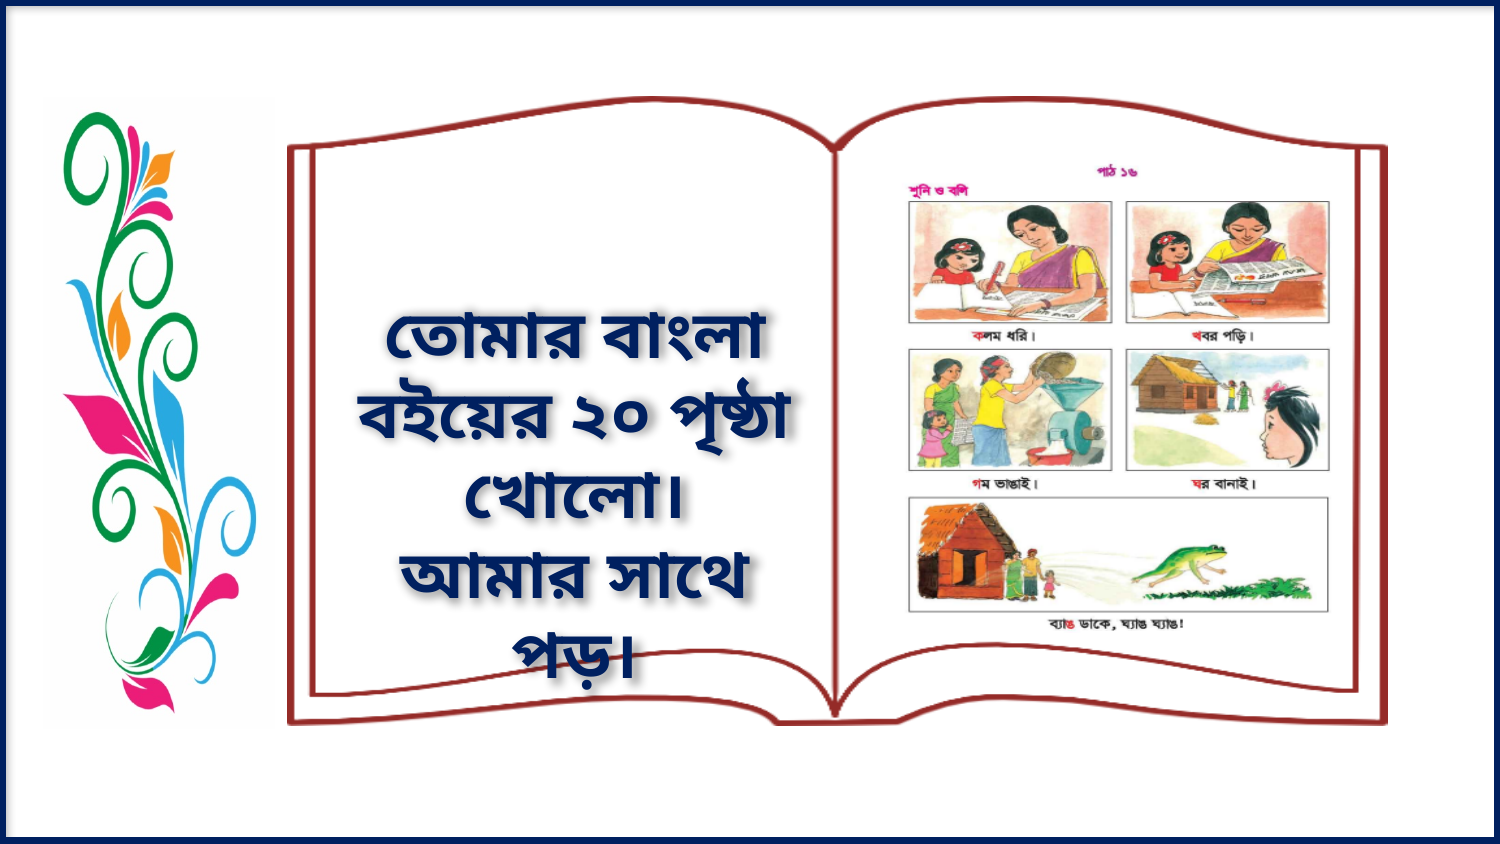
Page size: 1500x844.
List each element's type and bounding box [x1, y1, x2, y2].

picture [43, 96, 276, 730]
picture [287, 96, 1388, 726]
text_box [0, 0, 1500, 844]
